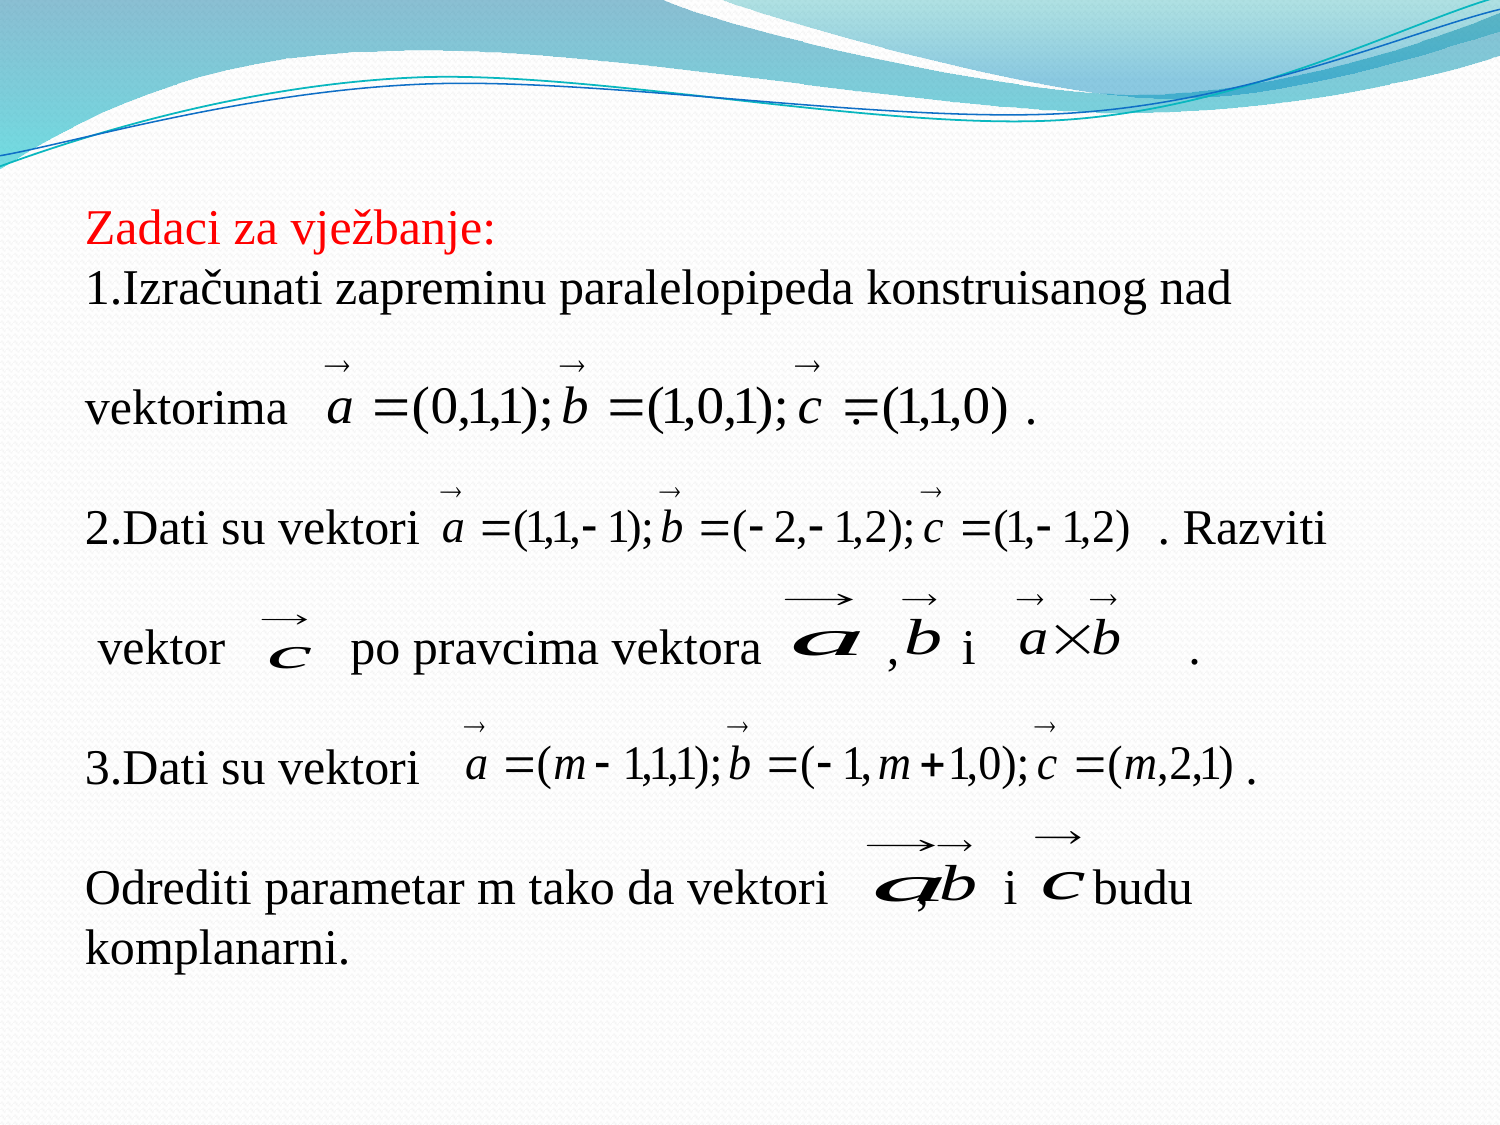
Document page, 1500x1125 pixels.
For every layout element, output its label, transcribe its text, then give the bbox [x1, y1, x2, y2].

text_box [890, 573, 962, 668]
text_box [1007, 573, 1137, 668]
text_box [316, 339, 1020, 446]
text_box Zadaci za vježbanje: 1.Izračunati zapreminu paralelopipeda konstruisanog nad vektorima . . 2.Dati su vektori . Razviti vektor po pravcima vektora , i . 3.Dati su vektori . Odrediti parametar m tako da vektori , i budu komplanarni. [70, 187, 1454, 983]
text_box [456, 702, 1243, 801]
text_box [925, 820, 997, 914]
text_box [433, 468, 1137, 563]
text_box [761, 573, 890, 669]
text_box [1019, 808, 1114, 915]
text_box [843, 820, 925, 915]
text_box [245, 597, 341, 680]
